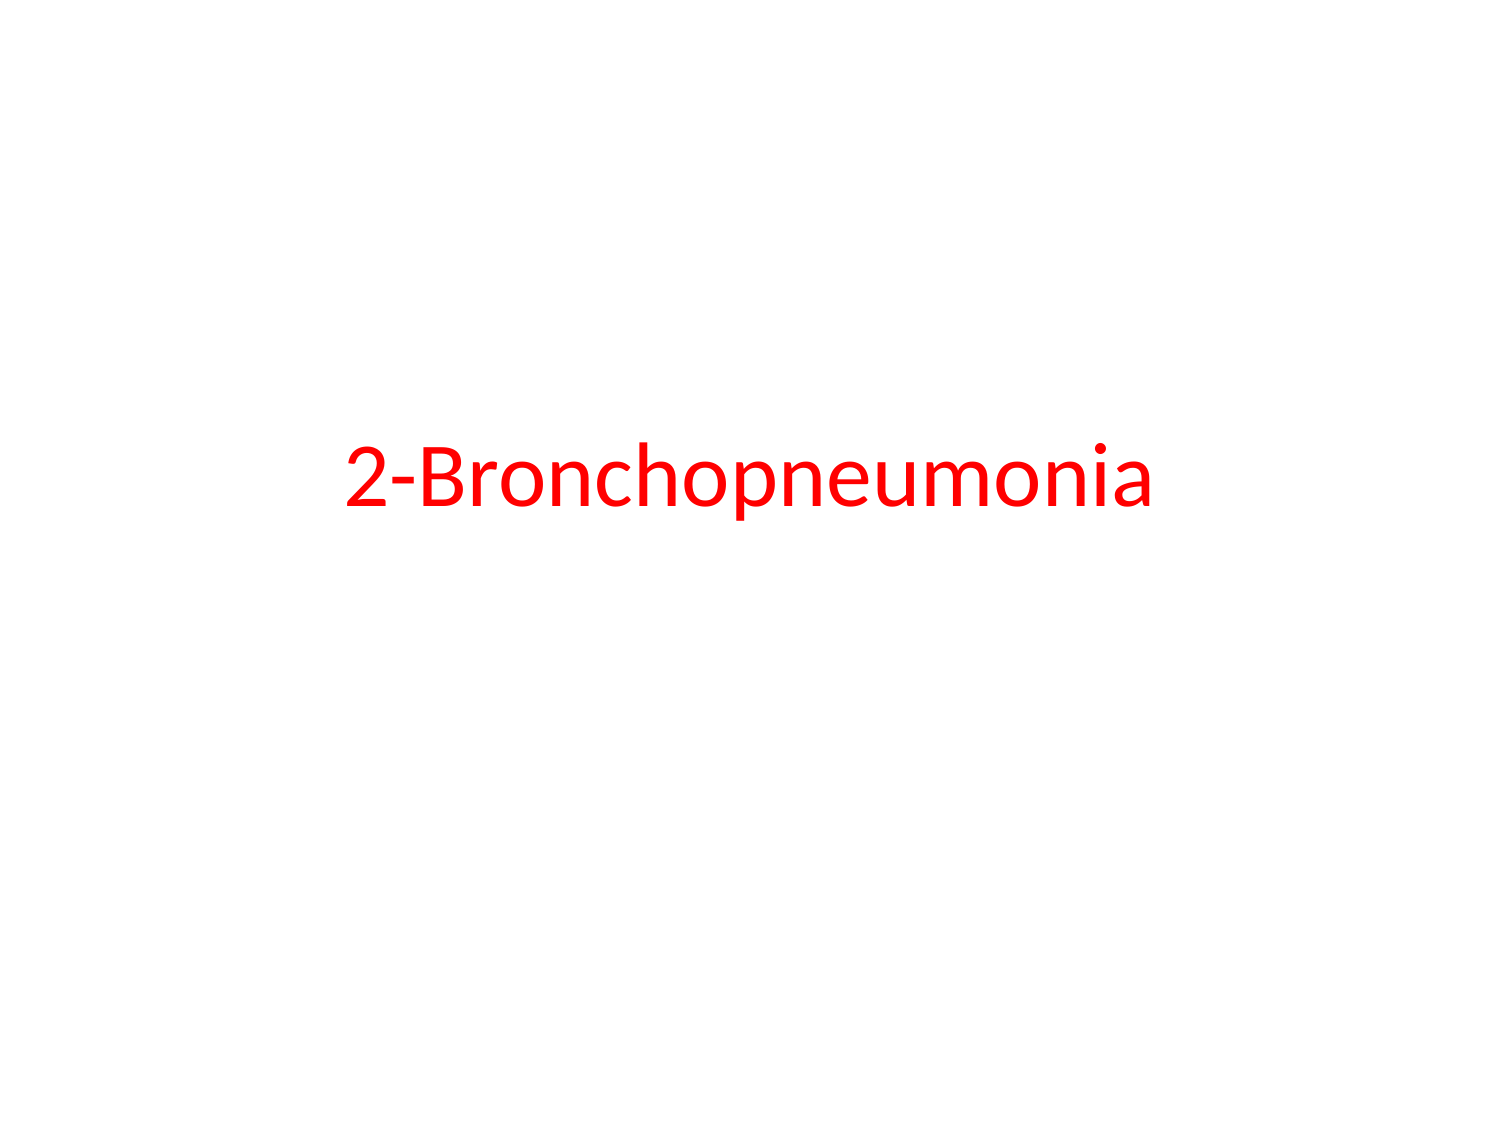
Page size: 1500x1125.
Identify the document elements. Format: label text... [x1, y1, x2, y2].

title 2-Bronchopneumonia [112, 349, 1388, 591]
